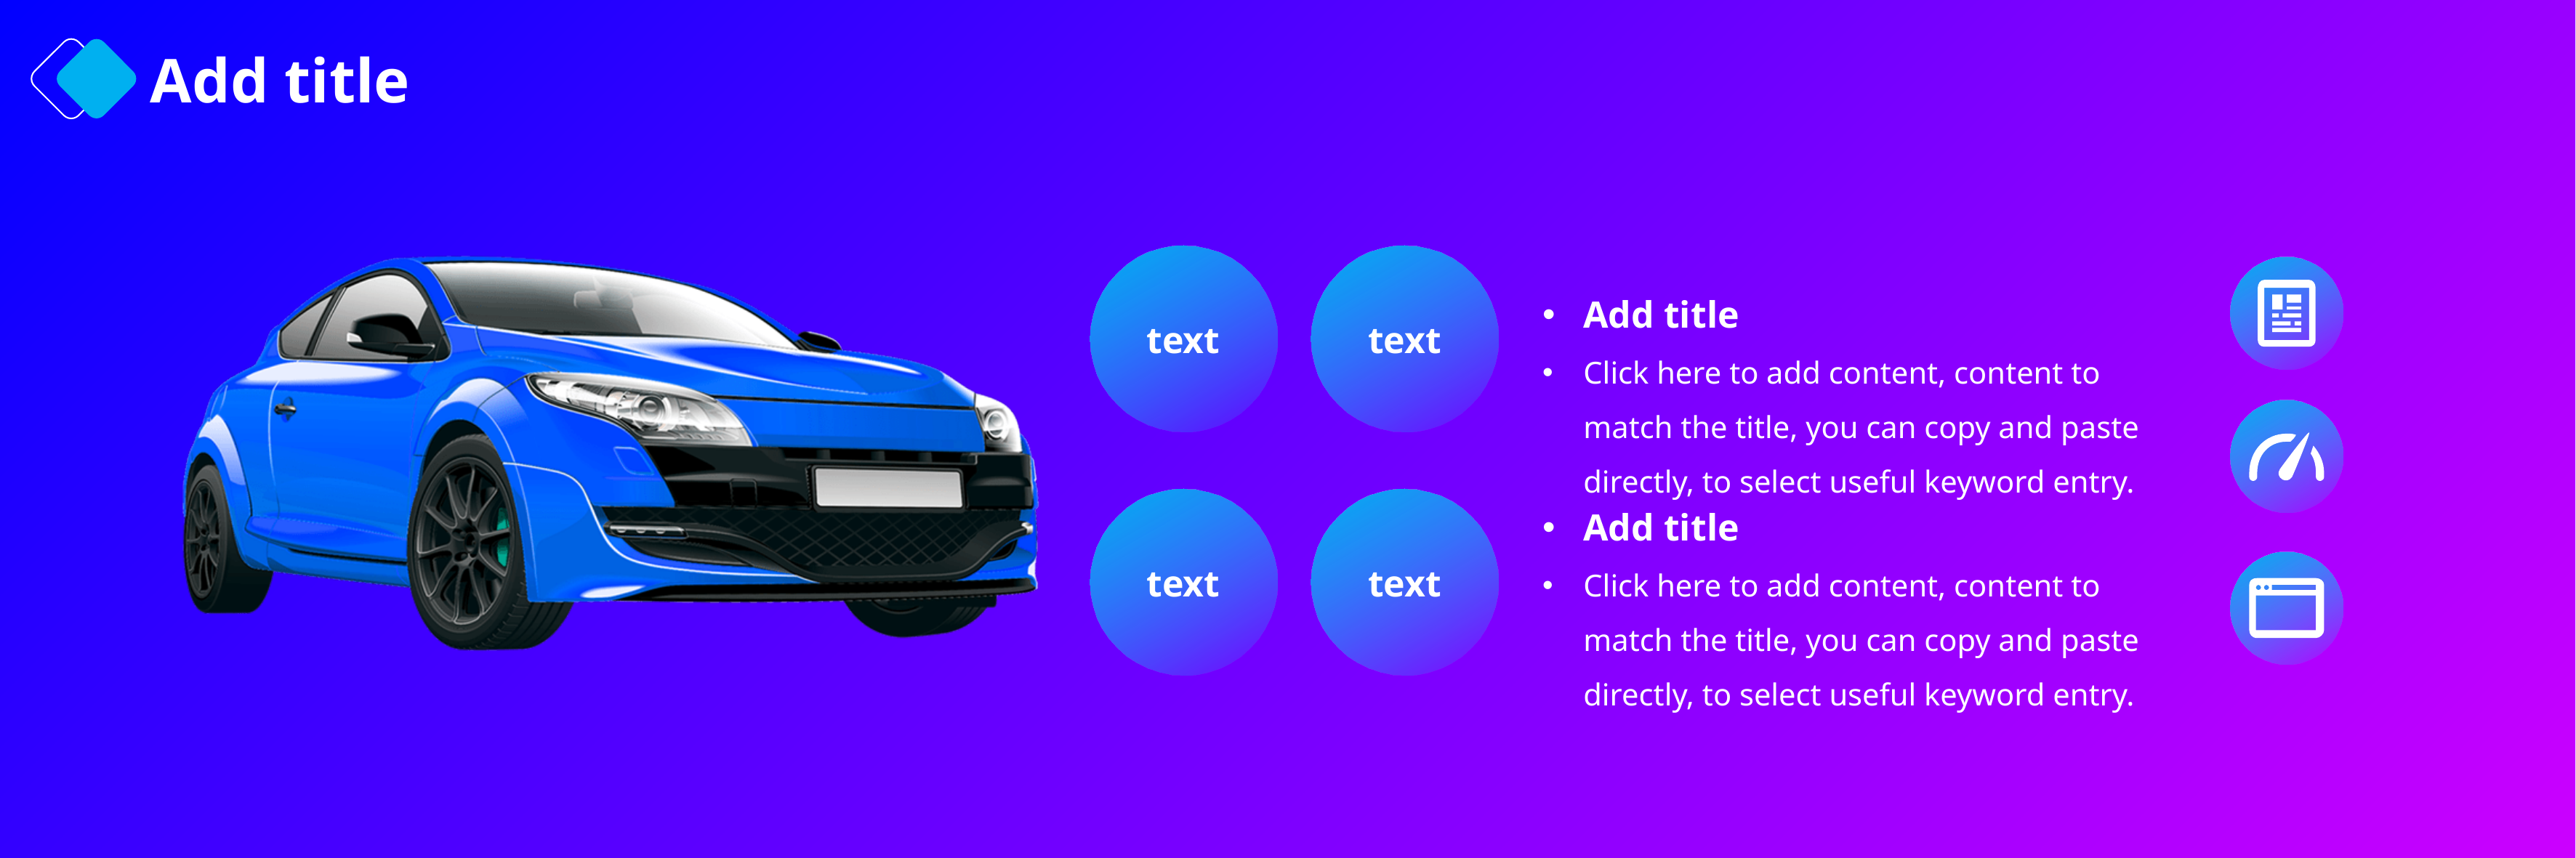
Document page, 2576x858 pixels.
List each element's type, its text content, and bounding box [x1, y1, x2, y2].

text_box text [1122, 244, 1279, 433]
text_box text [1310, 487, 1500, 676]
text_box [40, 36, 551, 121]
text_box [2230, 256, 2343, 665]
text_box Add title Click here to add content, content to match the title, you can copy and paste directly, to select useful keyword entry. [1542, 482, 2170, 712]
text_box text [1310, 244, 1500, 433]
picture [97, 159, 1122, 700]
text_box Add title Click here to add content, content to match the title, you can copy and paste directly, to select useful keyword entry. [1542, 270, 2170, 482]
text_box text [1122, 487, 1279, 676]
